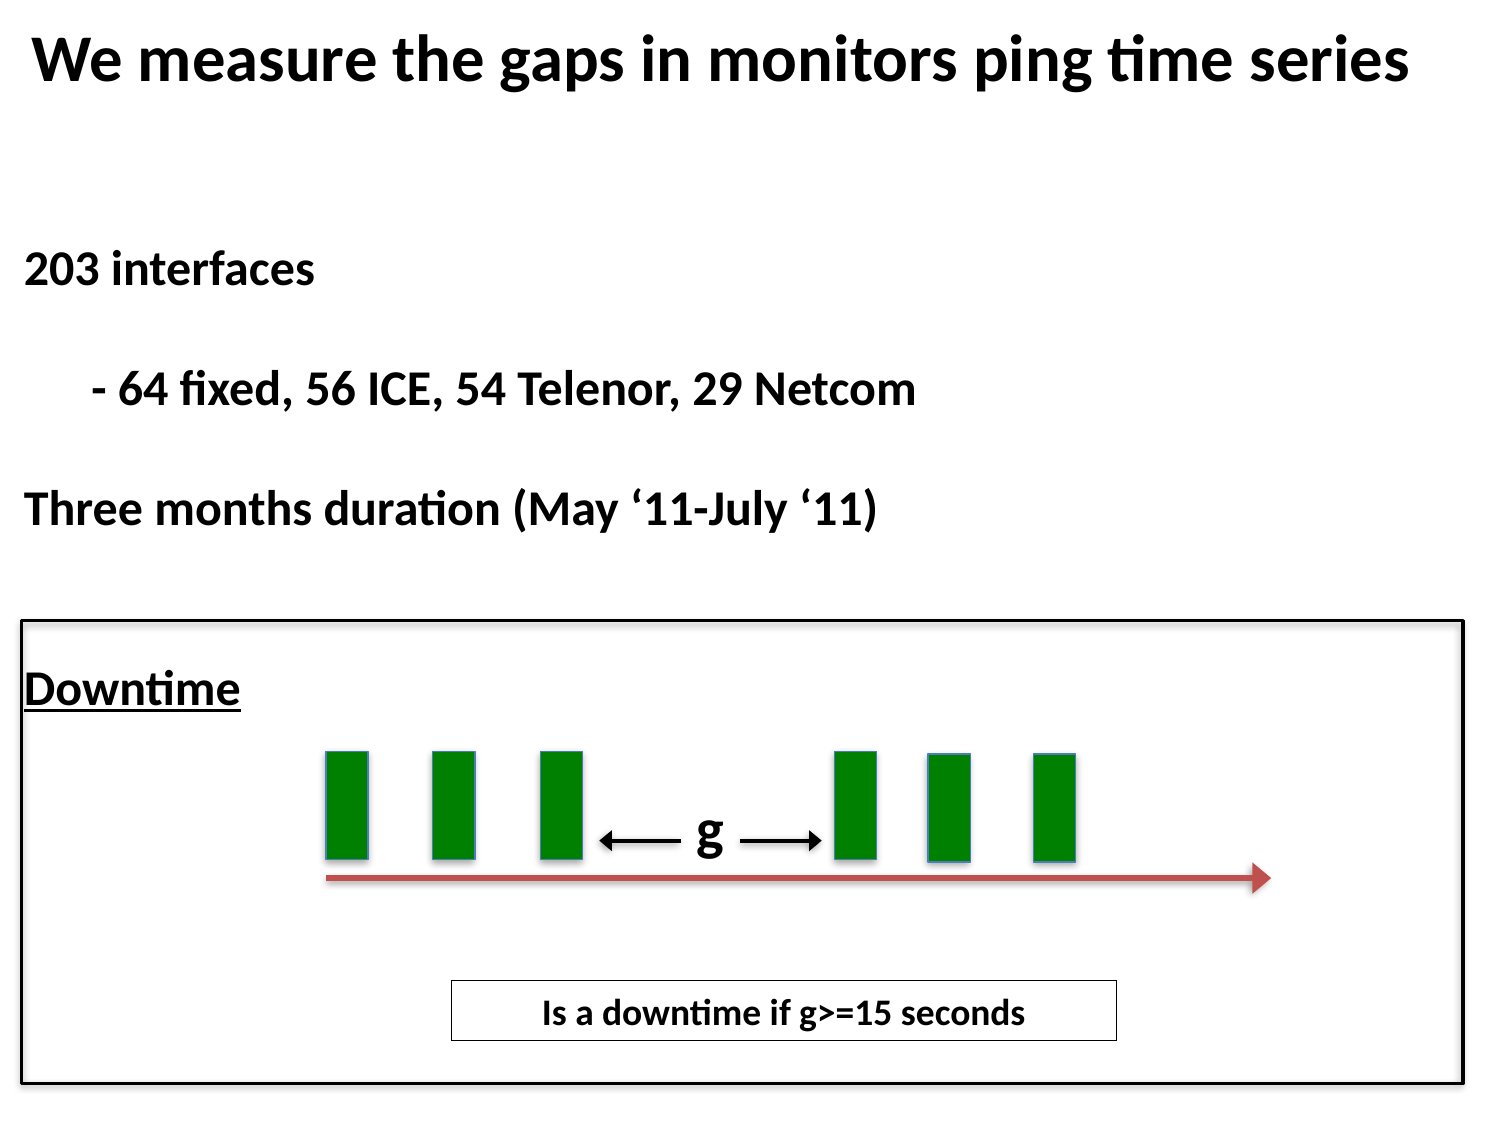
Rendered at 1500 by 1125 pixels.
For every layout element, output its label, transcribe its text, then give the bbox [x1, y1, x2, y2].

text_box Is a downtime if g>=15 seconds [451, 980, 1117, 1041]
text_box [1033, 753, 1076, 863]
text_box [834, 751, 877, 860]
text_box [325, 751, 369, 860]
text_box 203 interfaces - 64 fixed, 56 ICE, 54 Telenor, 29 Netcom Three months duration (May ‘11-July ‘11) Downtime [9, 227, 1360, 723]
text_box [540, 751, 583, 860]
text_box [21, 620, 1464, 1084]
text_box [927, 753, 971, 863]
text_box g [681, 784, 794, 869]
text_box [432, 751, 476, 860]
text_box We measure the gaps in monitors ping time series [16, 7, 1445, 194]
